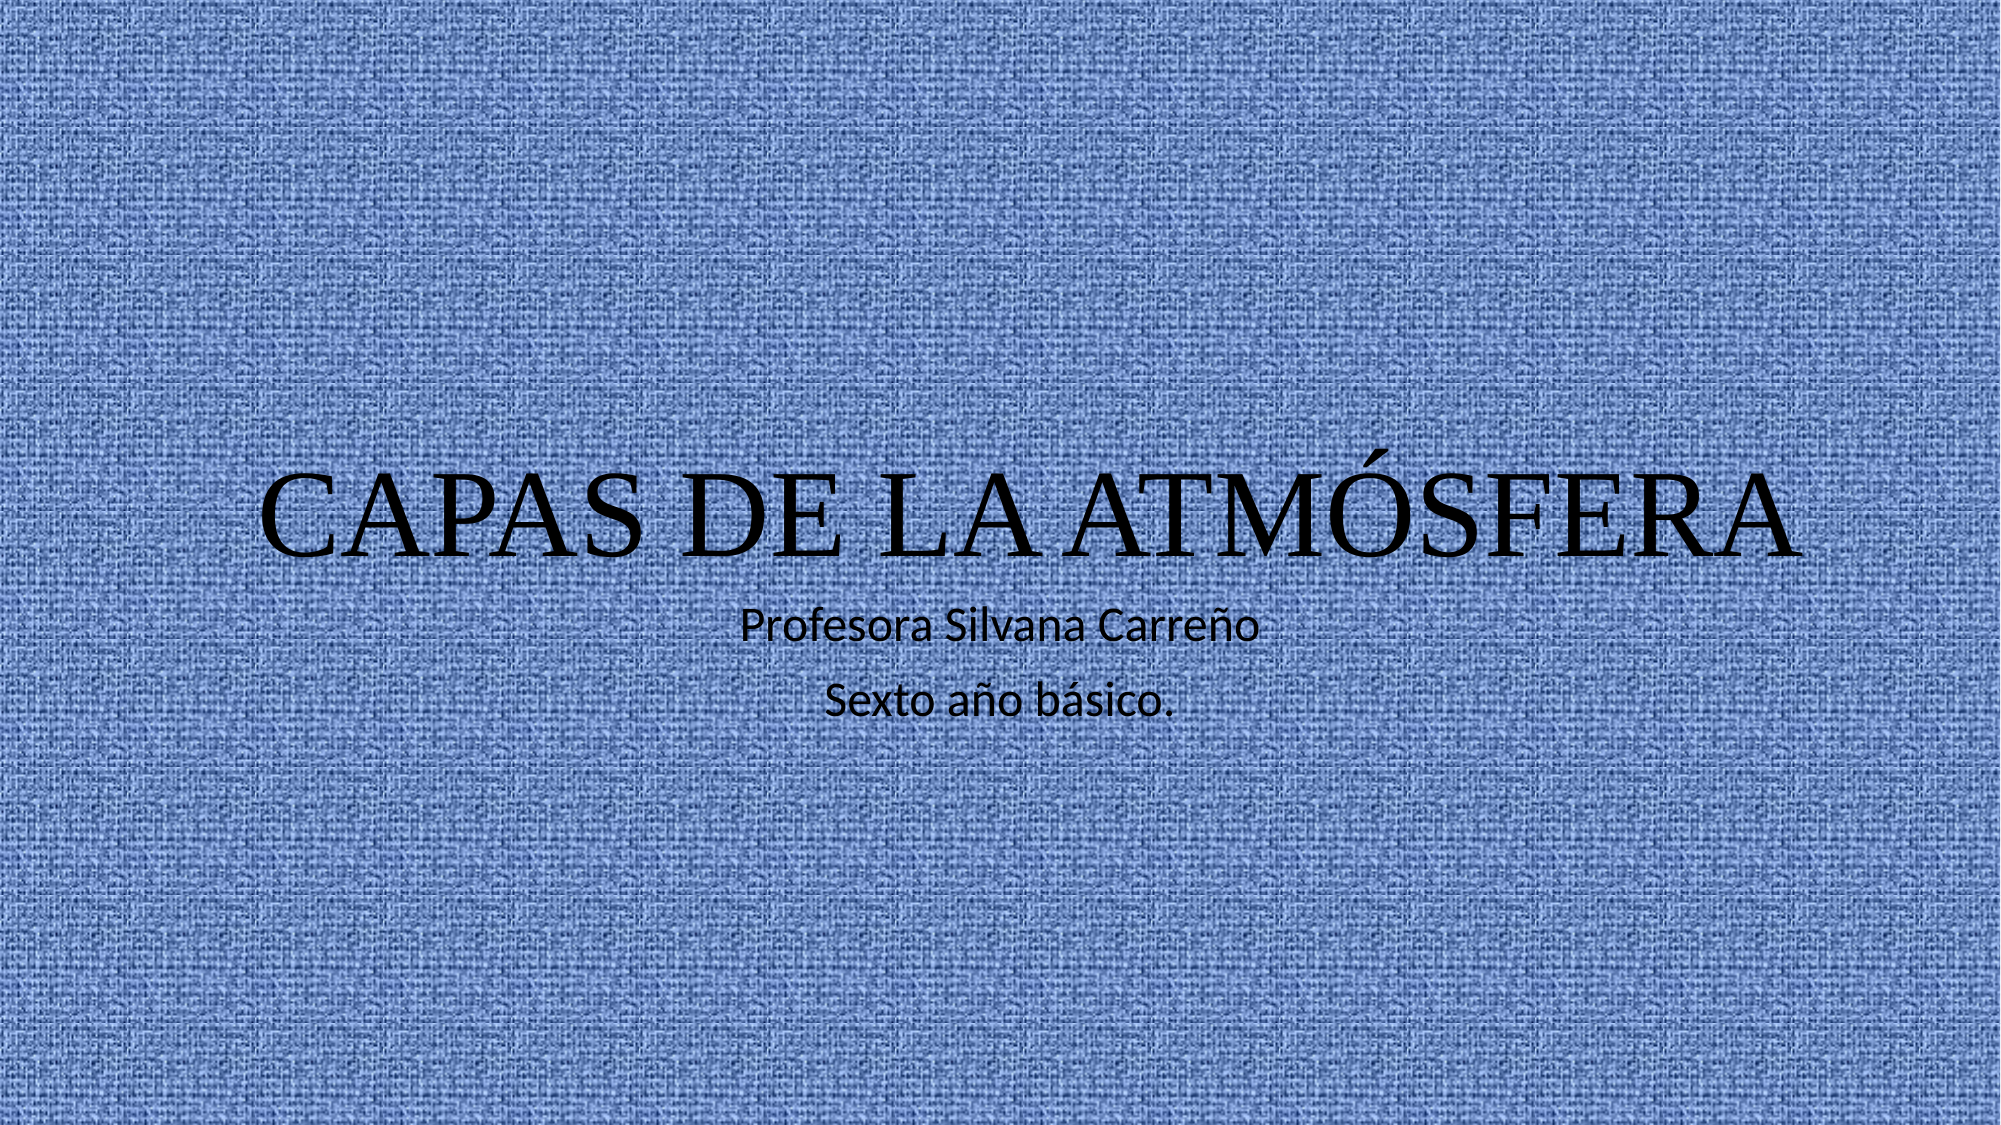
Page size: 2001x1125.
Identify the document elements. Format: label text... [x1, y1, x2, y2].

subtitle Profesora Silvana Carreño Sexto año básico. [249, 590, 1750, 863]
title CAPAS DE LA ATMÓSFERA [147, 199, 1914, 591]
picture [0, 0, 2001, 1125]
